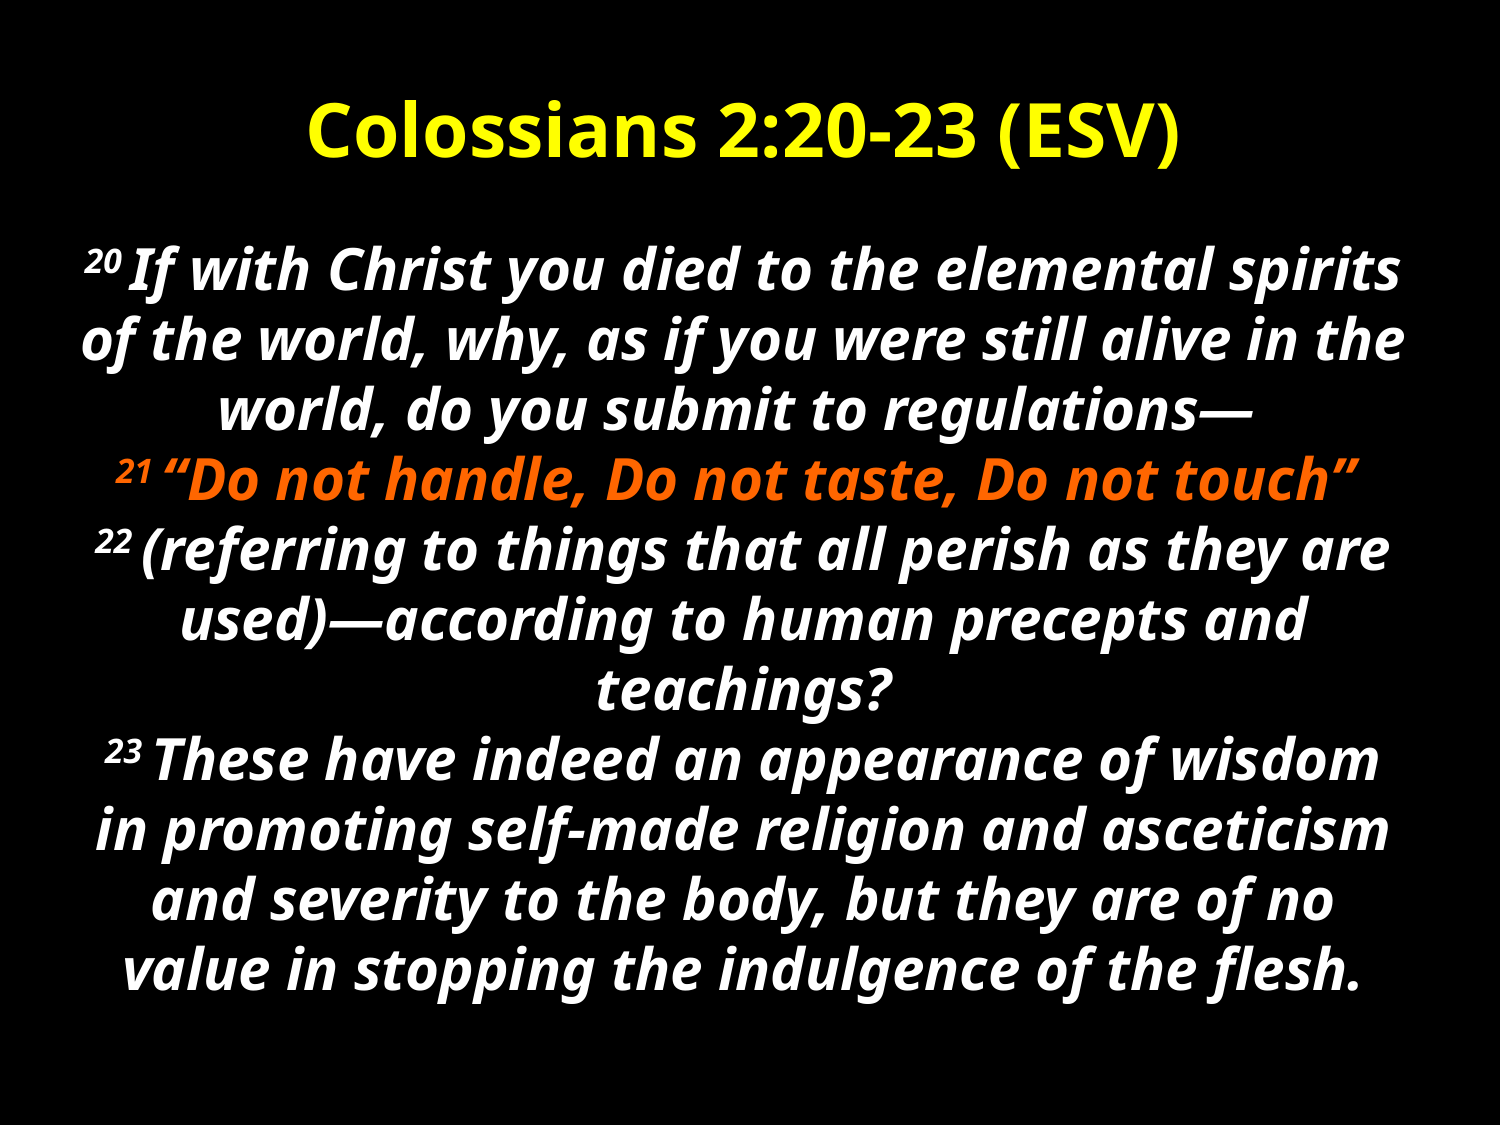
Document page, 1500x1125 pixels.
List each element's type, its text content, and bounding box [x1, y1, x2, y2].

text_box Colossians 2:20-23 (ESV) 20 If with Christ you died to the elemental spirits of the world, why, as if you were still alive in the world, do you submit to regulations— 21 “Do not handle, Do not taste, Do not touch” 22 (referring to things that all perish as they are used)—according to human precepts and teachings? 23 These have indeed an appearance of wisdom in promoting self-made religion and asceticism and severity to the body, but they are of no value in stopping the indulgence of the flesh. [62, 75, 1425, 1010]
